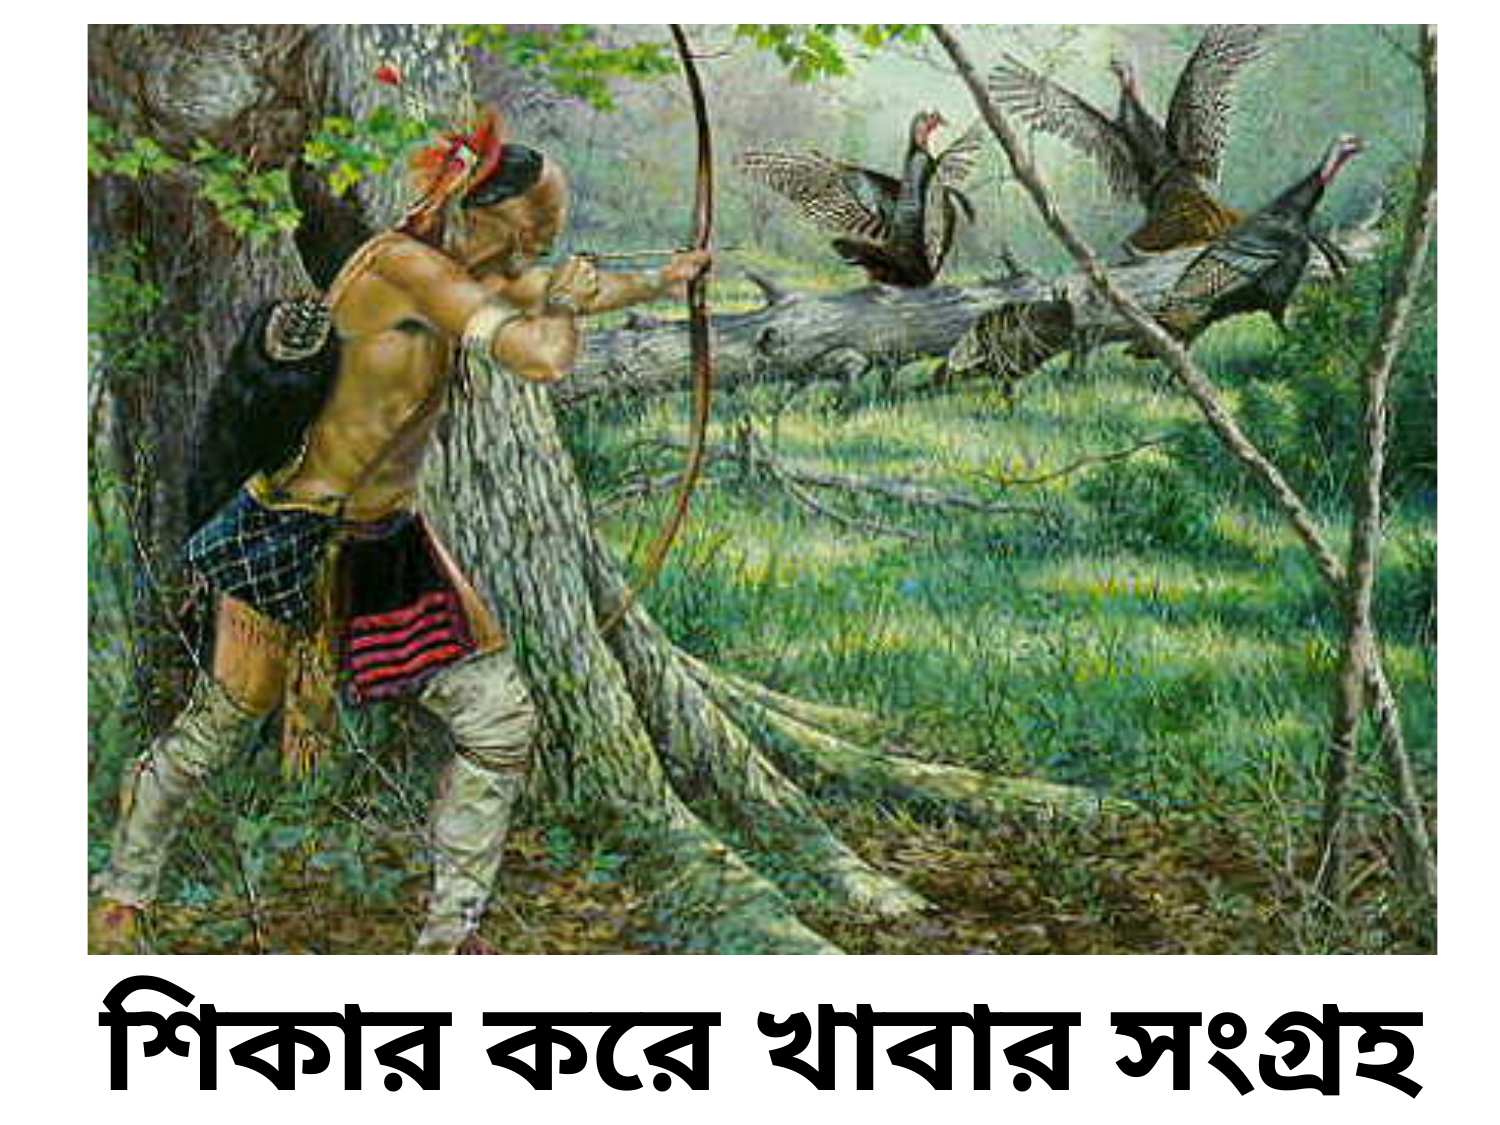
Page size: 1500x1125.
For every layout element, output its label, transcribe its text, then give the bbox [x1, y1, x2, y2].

text_box শিকার করে খাবার সংগ্রহ [85, 958, 1471, 1124]
picture [87, 24, 1438, 955]
